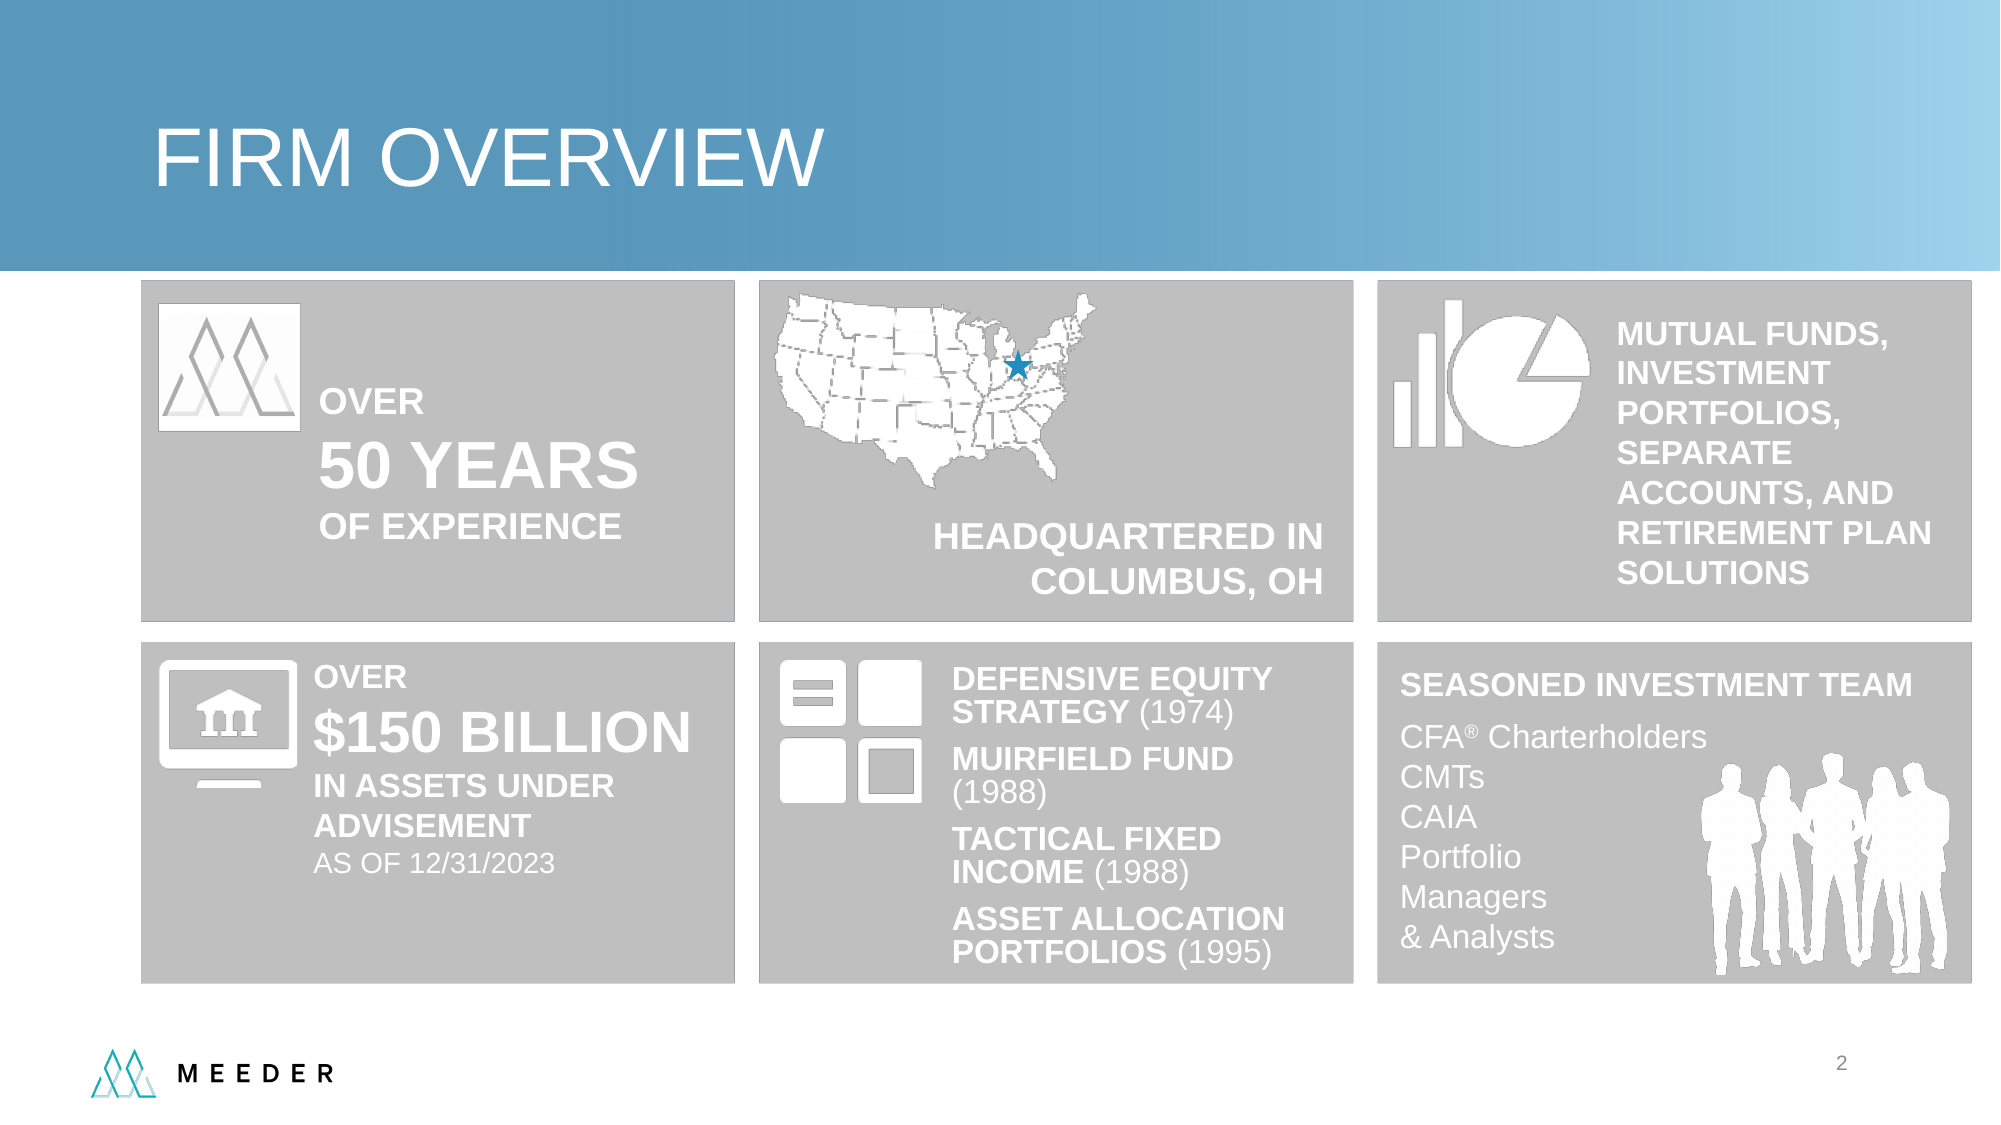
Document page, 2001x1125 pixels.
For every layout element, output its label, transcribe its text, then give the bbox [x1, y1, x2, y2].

picture [1701, 753, 1950, 975]
text_box OVER $150 BILLION IN ASSETS UNDER ADVISEMENT AS OF 12/31/2023 [298, 647, 751, 1000]
picture [780, 660, 922, 803]
text_box [1377, 642, 1972, 984]
text_box MUTUAL FUNDS, INVESTMENT PORTFOLIOS, SEPARATE ACCOUNTS, AND RETIREMENT PLAN SOLUTIONS [1601, 304, 1964, 623]
text_box HEADQUARTERED IN COLUMBUS, OH [791, 505, 1339, 609]
picture [87, 1045, 337, 1103]
text_box [1377, 280, 1972, 622]
text_box [141, 642, 735, 984]
text_box [759, 642, 1354, 984]
text_box SEASONED INVESTMENT TEAM CFA® Charterholders CMTs CAIA Portfolio Managers & Analysts [1384, 655, 1972, 983]
text_box 2 [1412, 1042, 1863, 1103]
text_box OVER 50 YEARS OF EXPERIENCE [303, 369, 746, 607]
picture [159, 660, 298, 788]
text_box [759, 280, 1354, 622]
title FIRM OVERVIEW [137, 6, 1863, 211]
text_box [148, 293, 312, 445]
picture [762, 278, 1109, 494]
text_box DEFENSIVE EQUITY STRATEGY (1974) MUIRFIELD FUND (1988) TACTICAL FIXED INCOME (1988) ASSET ALLOCATION PORTFOLIOS (1995) [937, 655, 1352, 982]
text_box [141, 280, 735, 622]
picture [1391, 271, 1592, 473]
